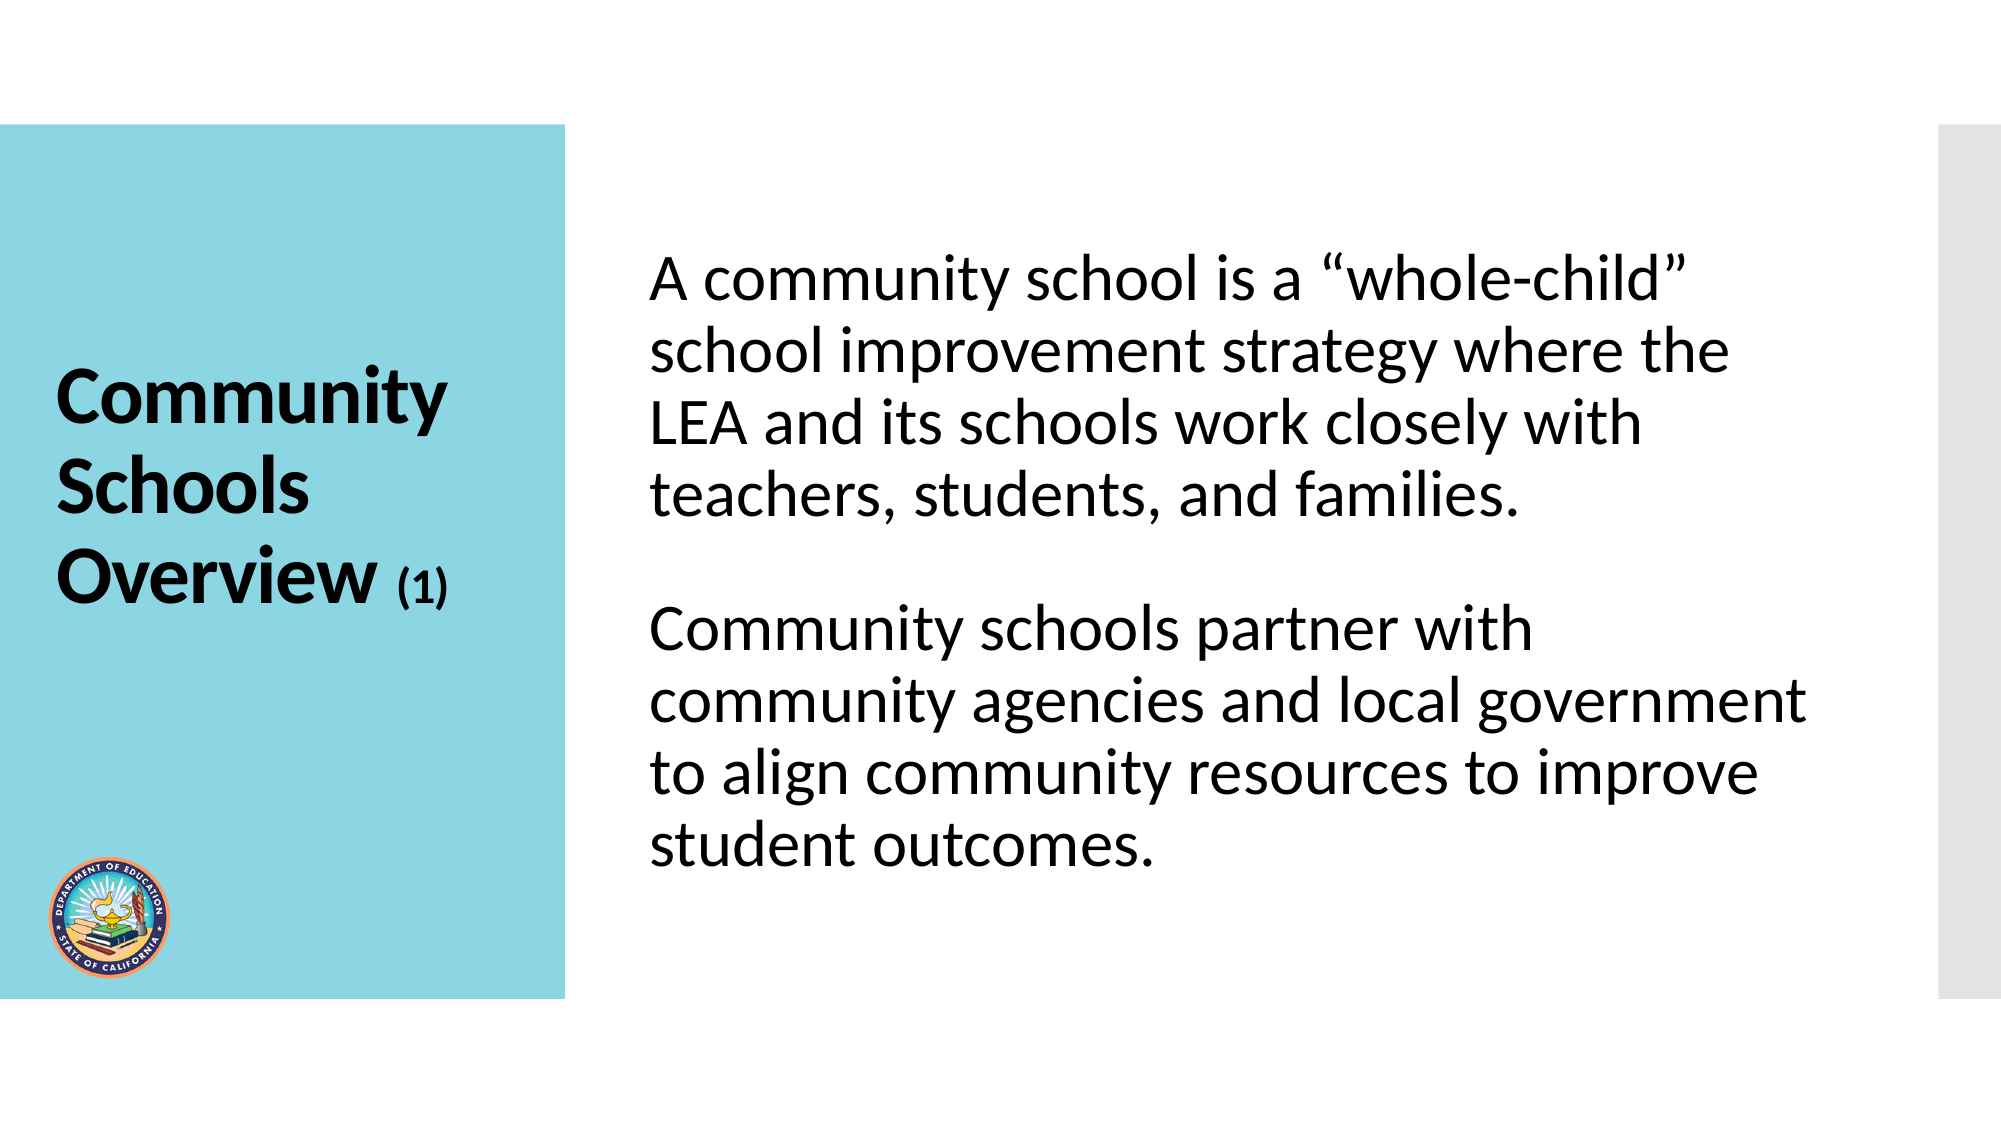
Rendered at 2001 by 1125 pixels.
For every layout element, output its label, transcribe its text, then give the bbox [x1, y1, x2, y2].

picture [41, 849, 175, 983]
list A community school is a “whole-child” school improvement strategy where the LEA and its schools work closely with teachers, students, and families. Community schools partner with community agencies and local government to align community resources to improve student outcomes. [634, 141, 1835, 982]
title Community Schools Overview (1) [41, 184, 525, 789]
